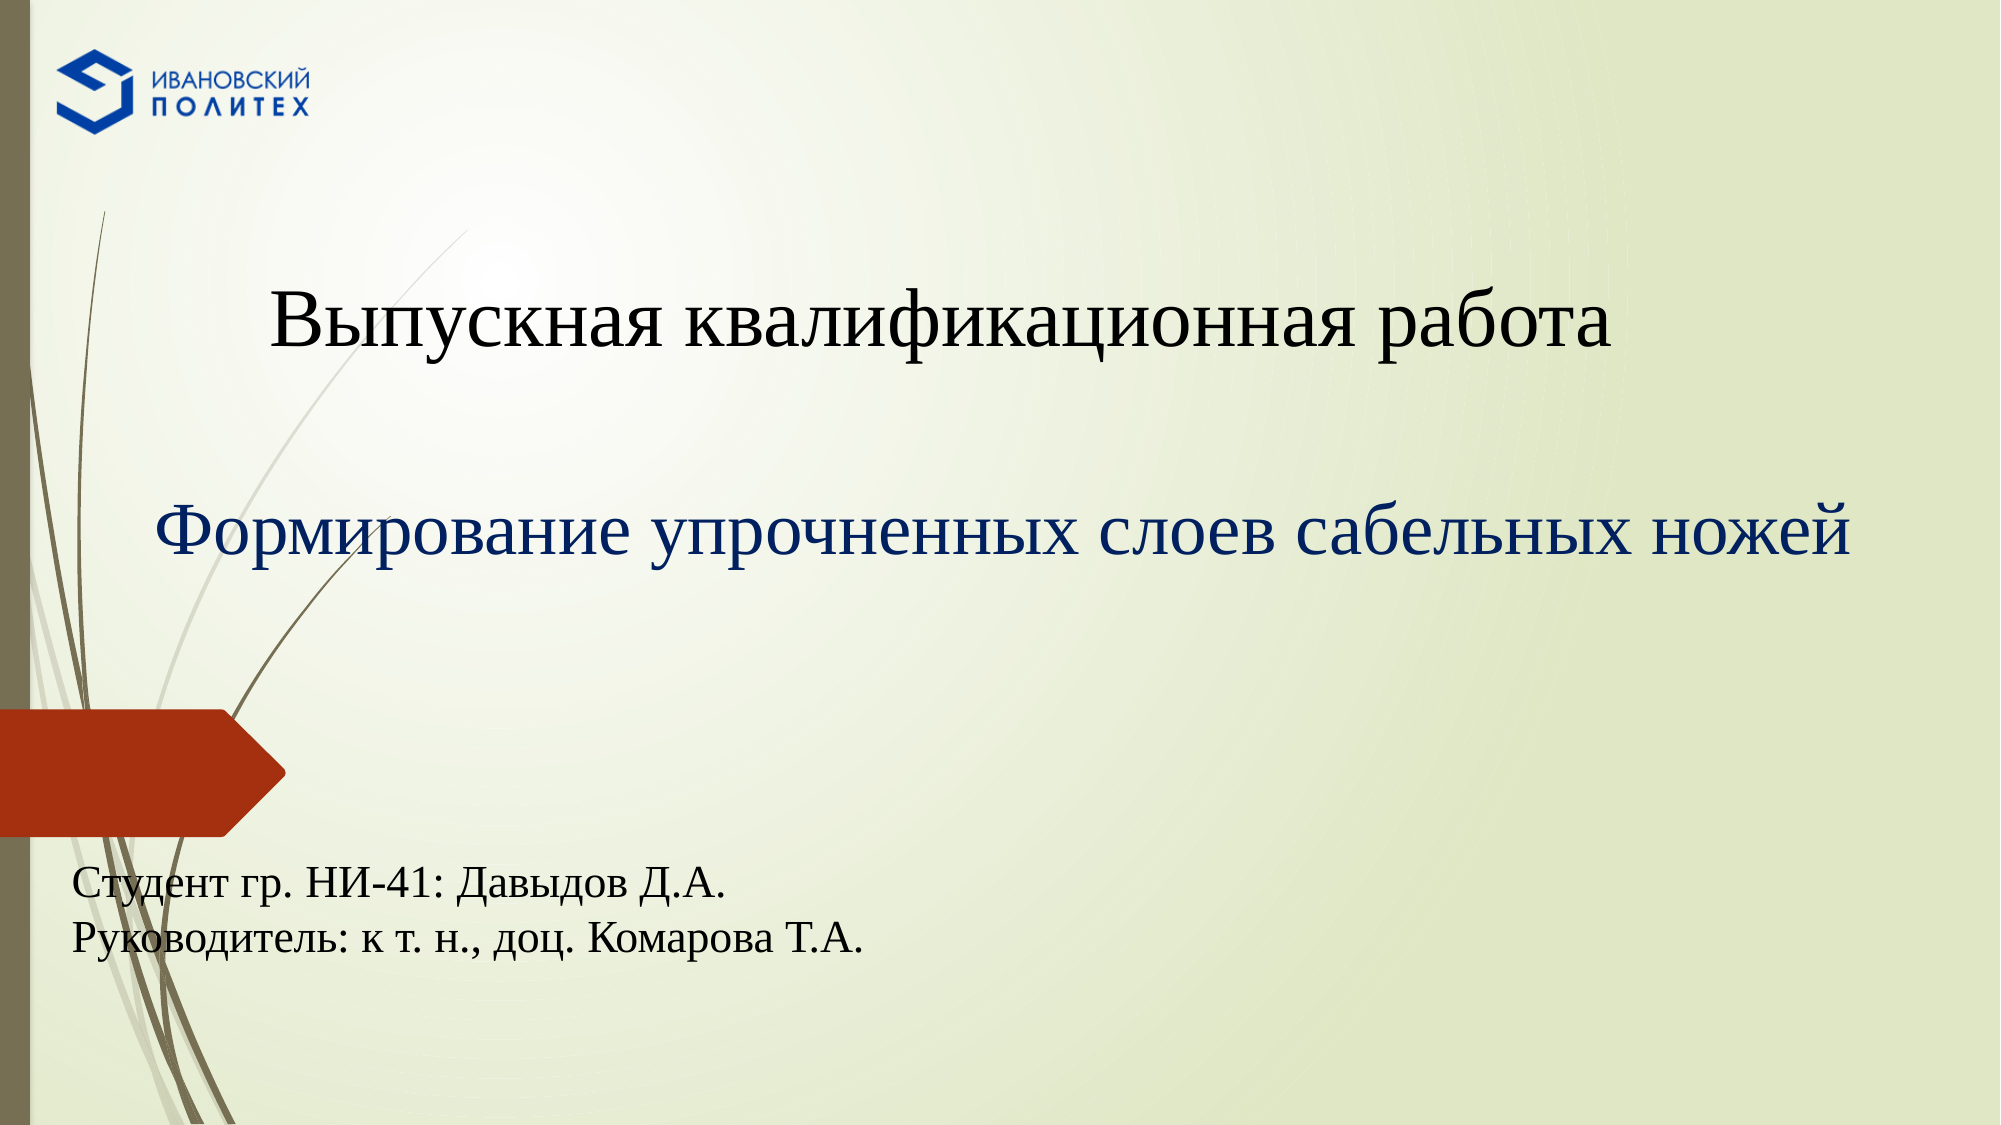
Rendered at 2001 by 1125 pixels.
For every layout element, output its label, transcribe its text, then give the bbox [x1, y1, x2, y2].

subtitle Формирование упрочненных слоев сабельных ножей [69, 471, 1939, 744]
picture [56, 49, 310, 136]
text_box Студент гр. НИ-41: Давыдов Д.А. Руководитель: к т. н., доц. Комарова Т.А. [56, 844, 1572, 969]
title Выпускная квалификационная работа [254, 182, 1755, 371]
